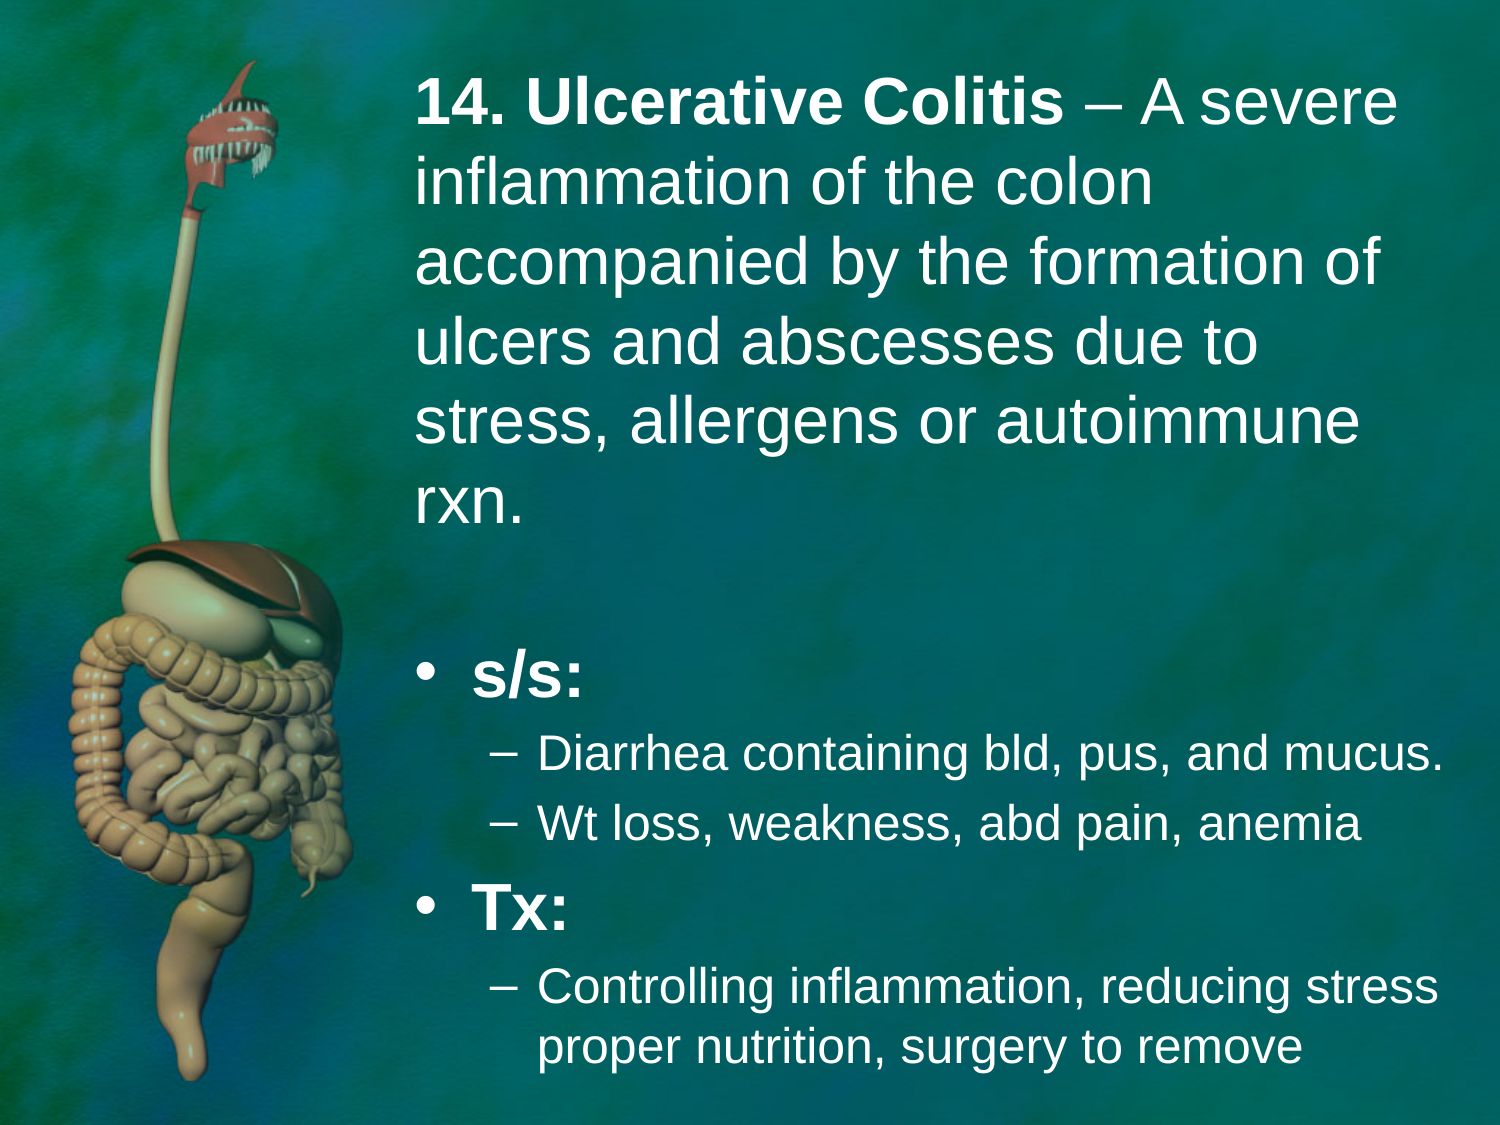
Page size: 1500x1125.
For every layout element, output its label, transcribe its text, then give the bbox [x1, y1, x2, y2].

picture [0, 0, 1500, 1125]
list 14. Ulcerative Colitis – A severe inflammation of the colon accompanied by the formation of ulcers and abscesses due to stress, allergens or autoimmune rxn. s/s: Diarrhea containing bld, pus, and mucus. Wt loss, weakness, abd pain, anemia Tx: Controlling inflammation, reducing stress proper nutrition, surgery to remove [399, 50, 1463, 875]
